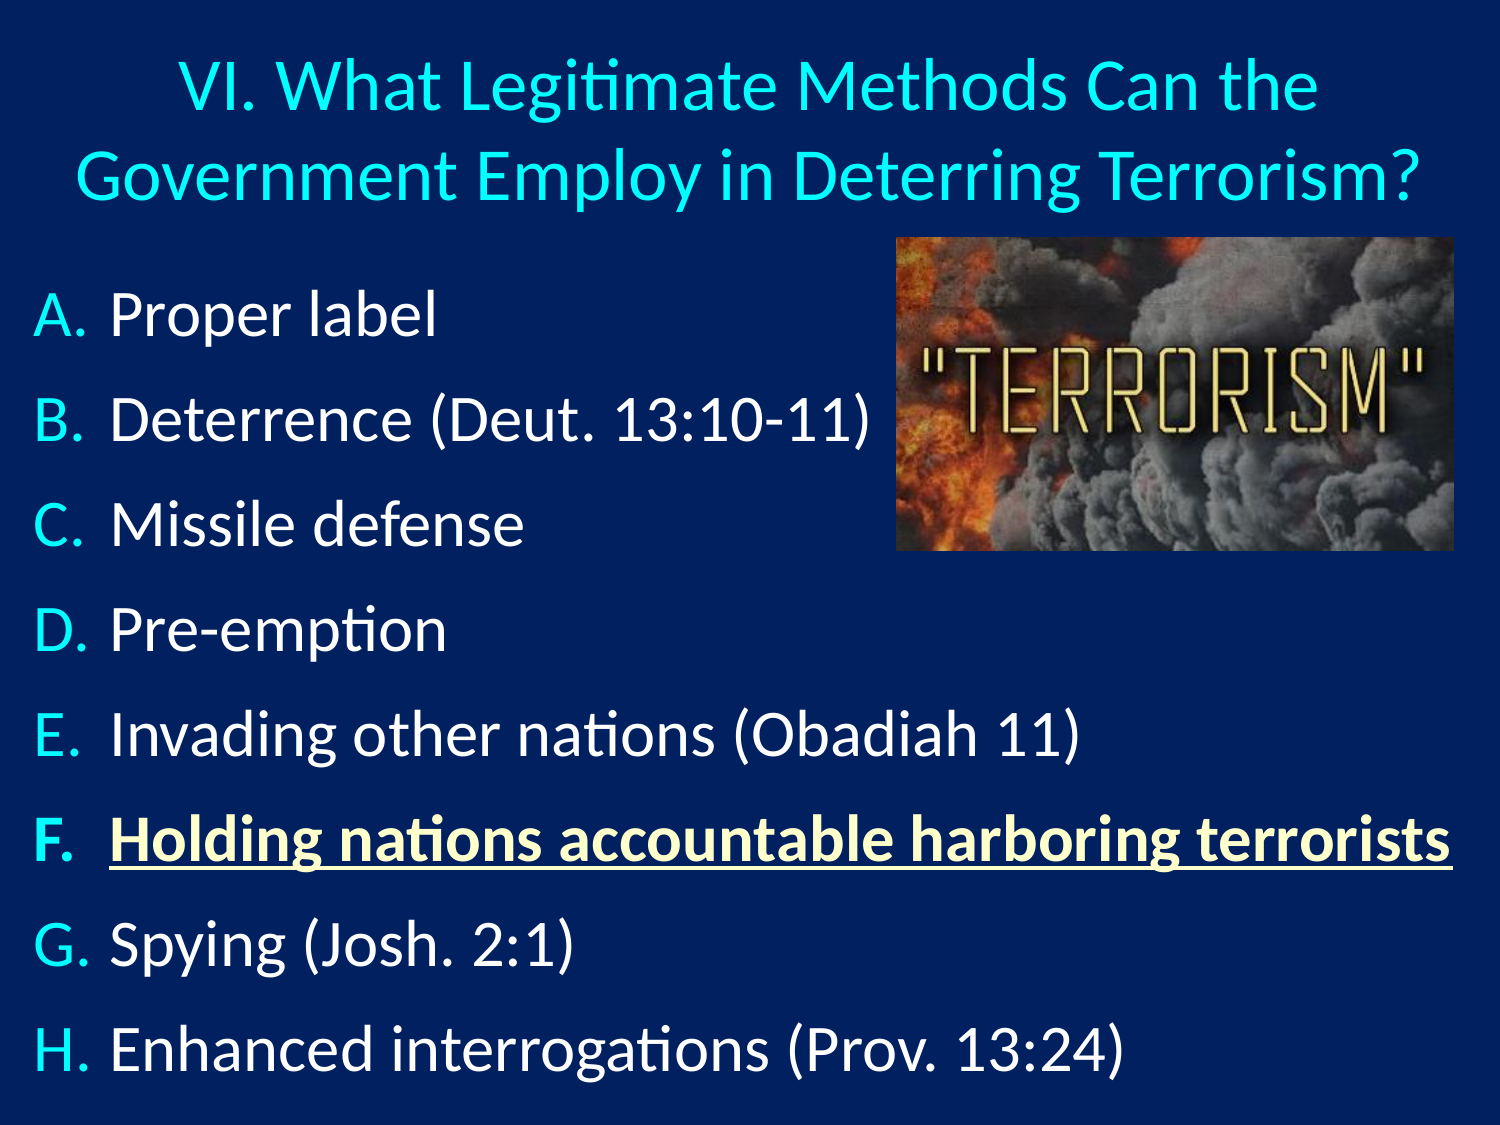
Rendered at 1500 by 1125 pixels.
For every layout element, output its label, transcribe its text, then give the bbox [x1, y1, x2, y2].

title VI. What Legitimate Methods Can the Government Employ in Deterring Terrorism? [50, 37, 1450, 213]
list Proper label Deterrence (Deut. 13:10-11) Missile defense Pre-emption Invading other nations (Obadiah 11) Holding nations accountable harboring terrorists Spying (Josh. 2:1) Enhanced interrogations (Prov. 13:24) [18, 262, 1476, 1101]
picture [896, 237, 1454, 551]
